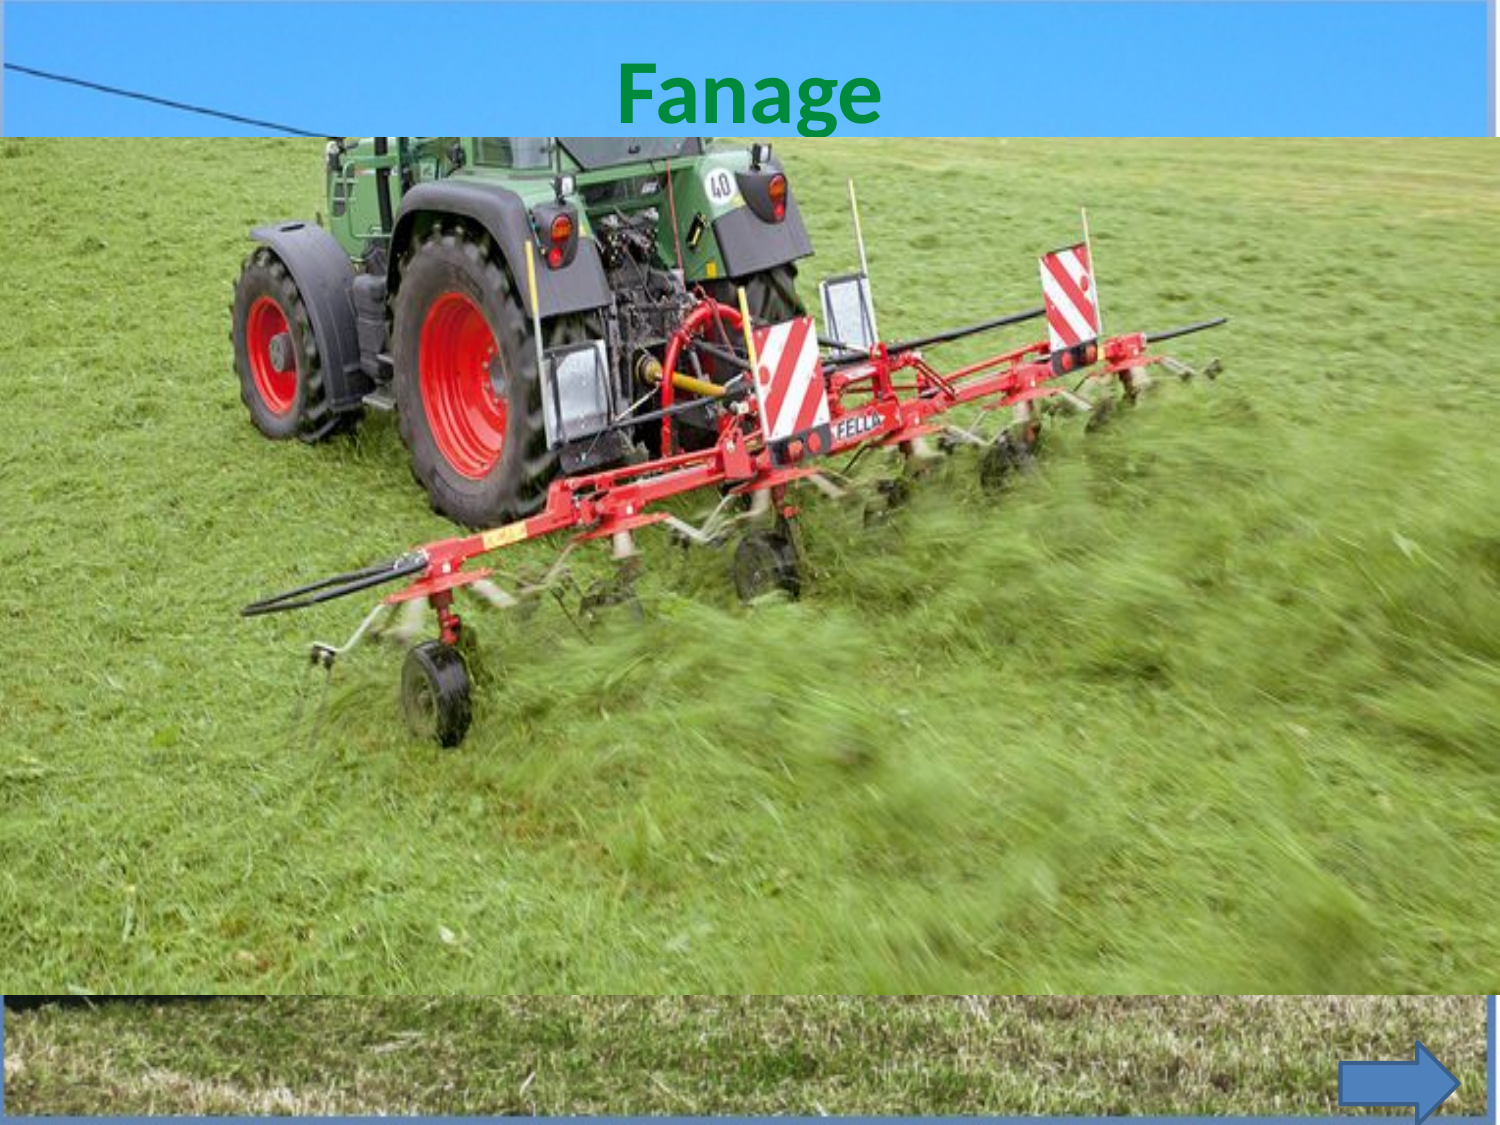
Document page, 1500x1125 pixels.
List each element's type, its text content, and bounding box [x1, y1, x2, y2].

title Fanage [75, 0, 1425, 135]
picture [0, 0, 1500, 1125]
text_box [1338, 1040, 1461, 1125]
